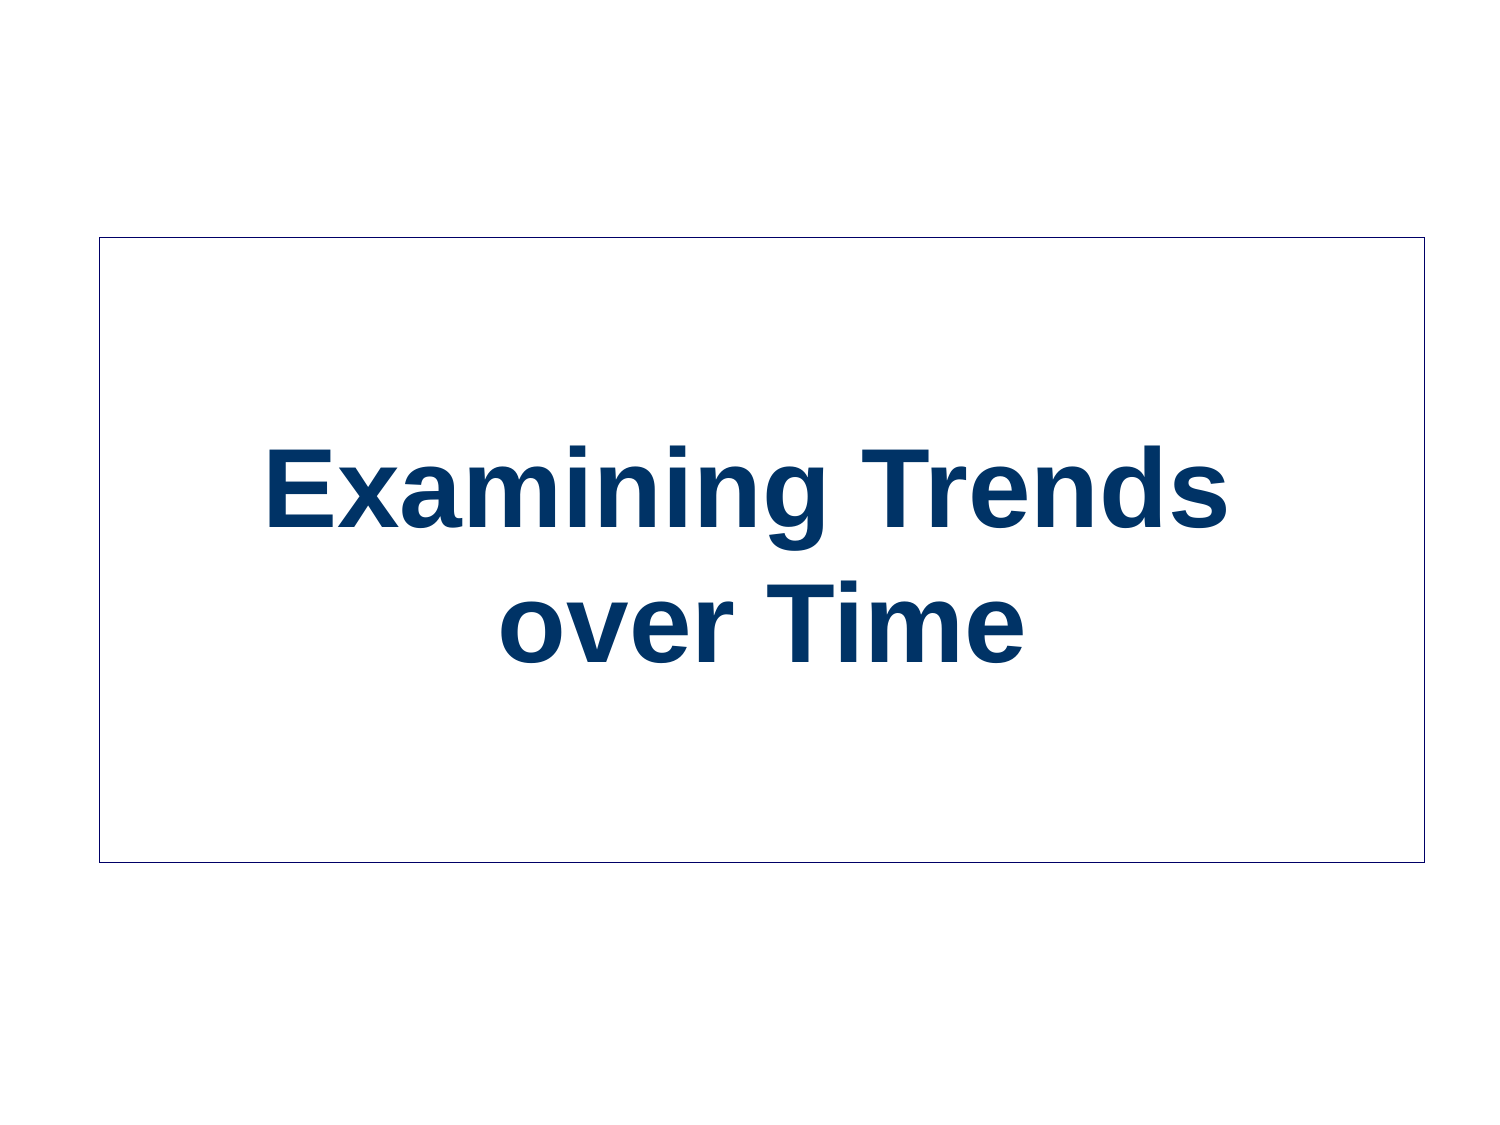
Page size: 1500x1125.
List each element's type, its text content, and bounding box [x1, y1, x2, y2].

title Examining Trends over Time [99, 237, 1425, 863]
